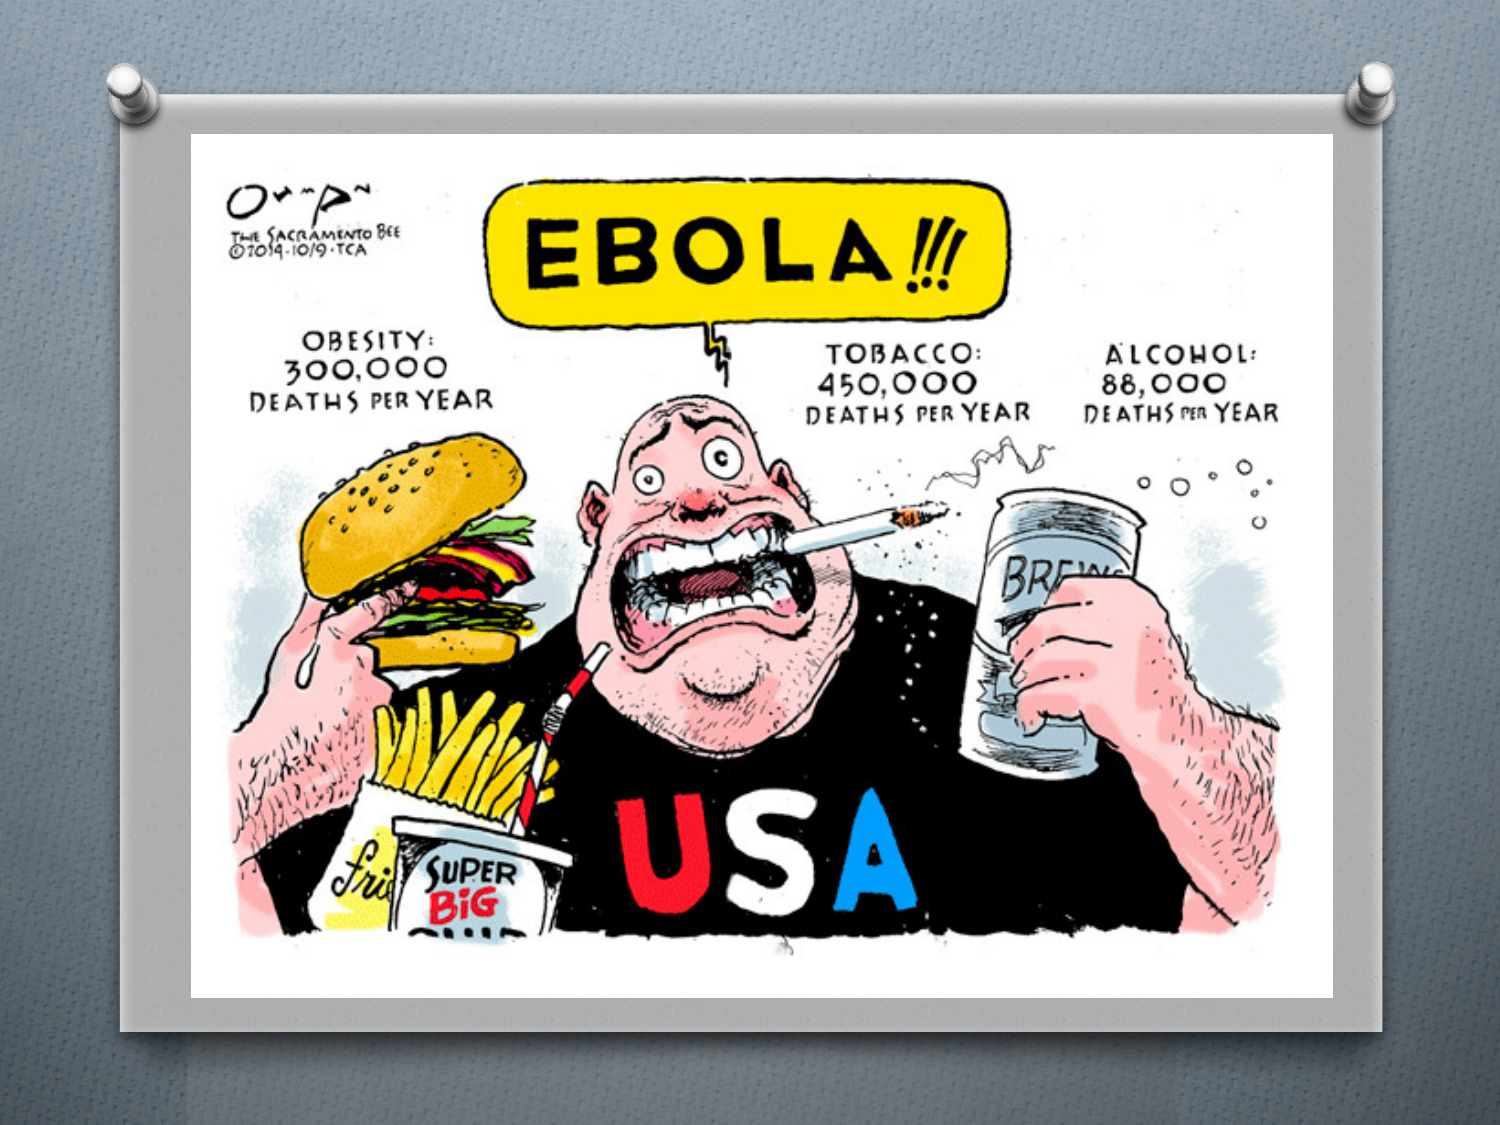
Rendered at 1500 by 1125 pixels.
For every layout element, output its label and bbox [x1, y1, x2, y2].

picture [75, 29, 198, 133]
picture [1317, 35, 1439, 133]
list [24, 133, 1500, 998]
